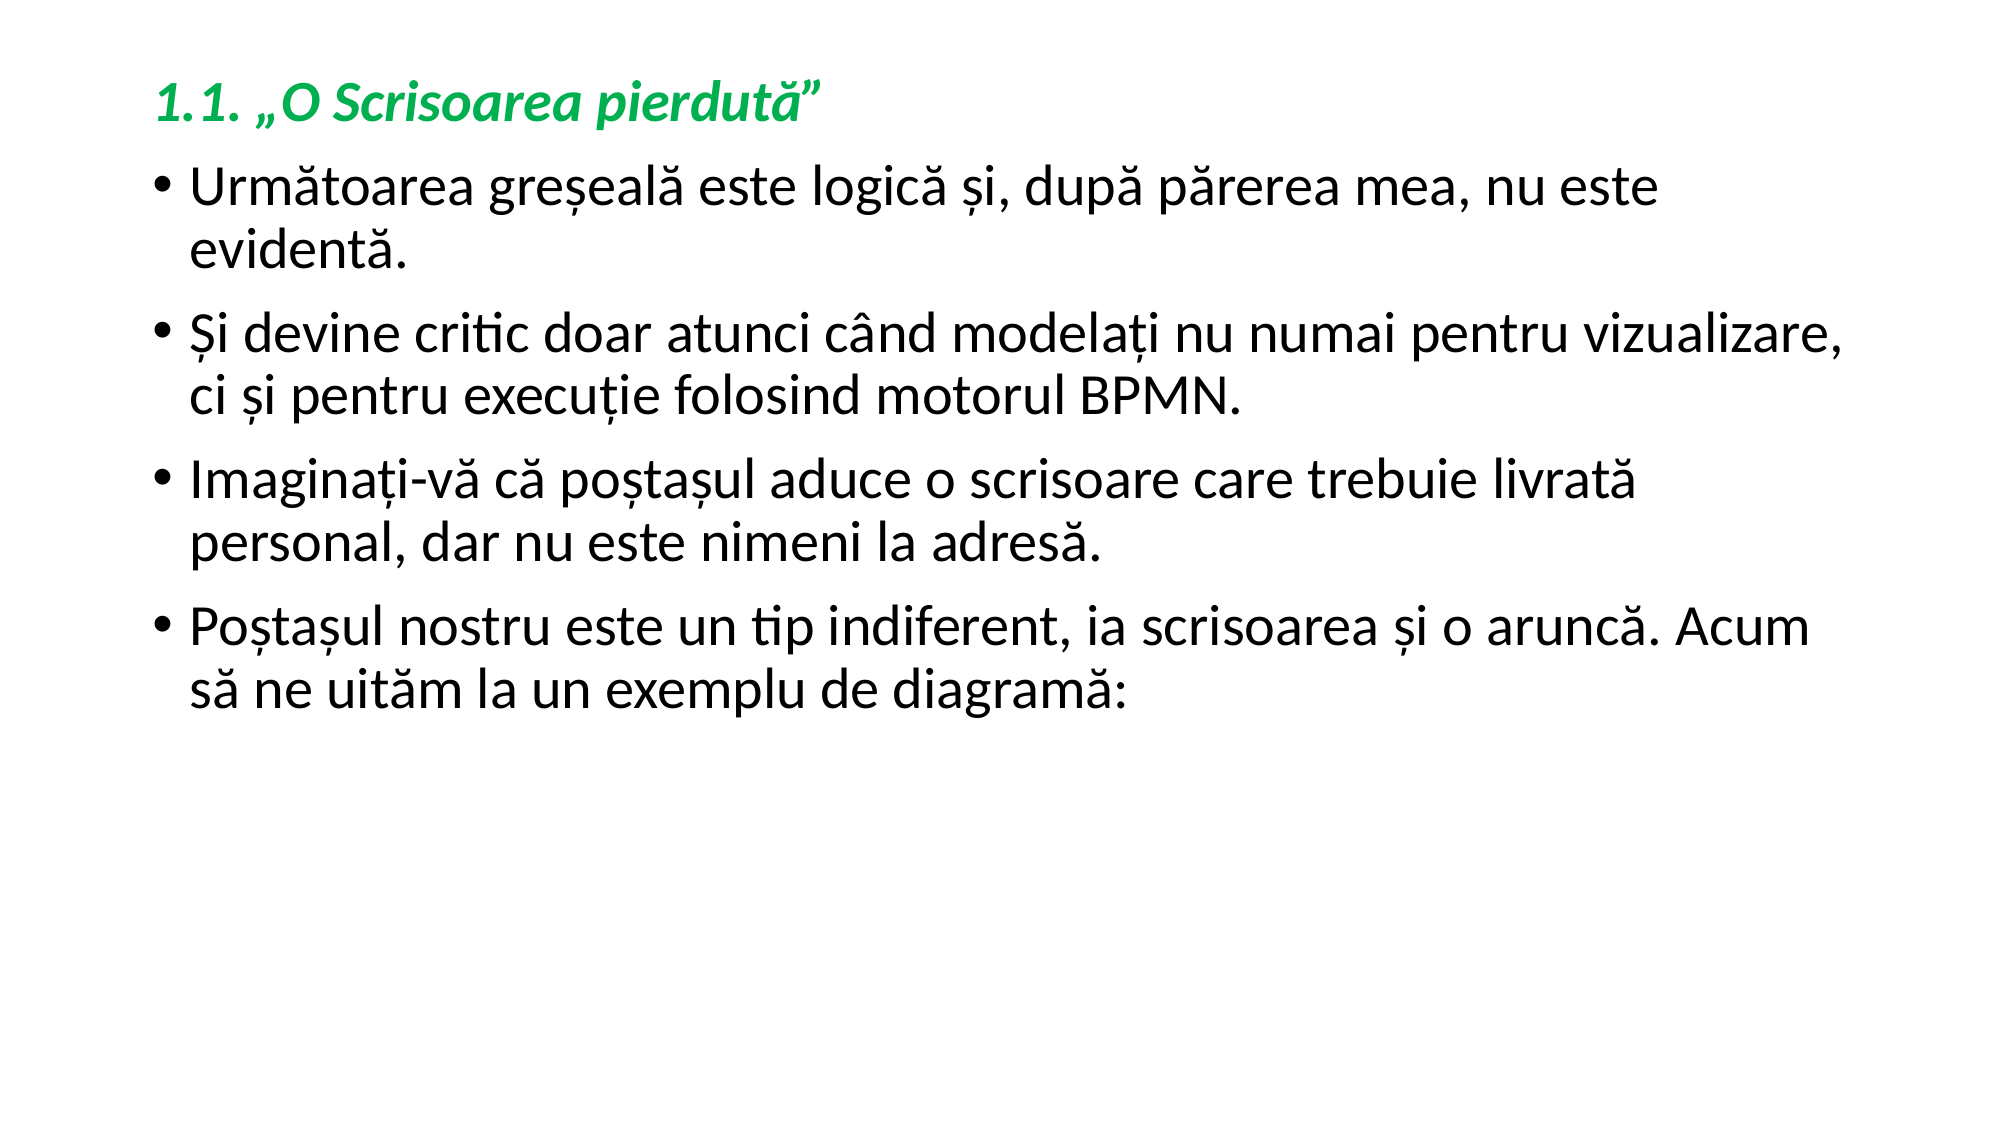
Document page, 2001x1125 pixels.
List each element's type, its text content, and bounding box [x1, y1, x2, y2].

list 1.1. „O Scrisoarea pierdută” Următoarea greșeală este logică și, după părerea mea, nu este evidentă. Și devine critic doar atunci când modelați nu numai pentru vizualizare, ci și pentru execuție folosind motorul BPMN. Imaginați-vă că poștașul aduce o scrisoare care trebuie livrată personal, dar nu este nimeni la adresă. Poștașul nostru este un tip indiferent, ia scrisoarea și o aruncă. Acum să ne uităm la un exemplu de diagramă: [137, 63, 1863, 1014]
